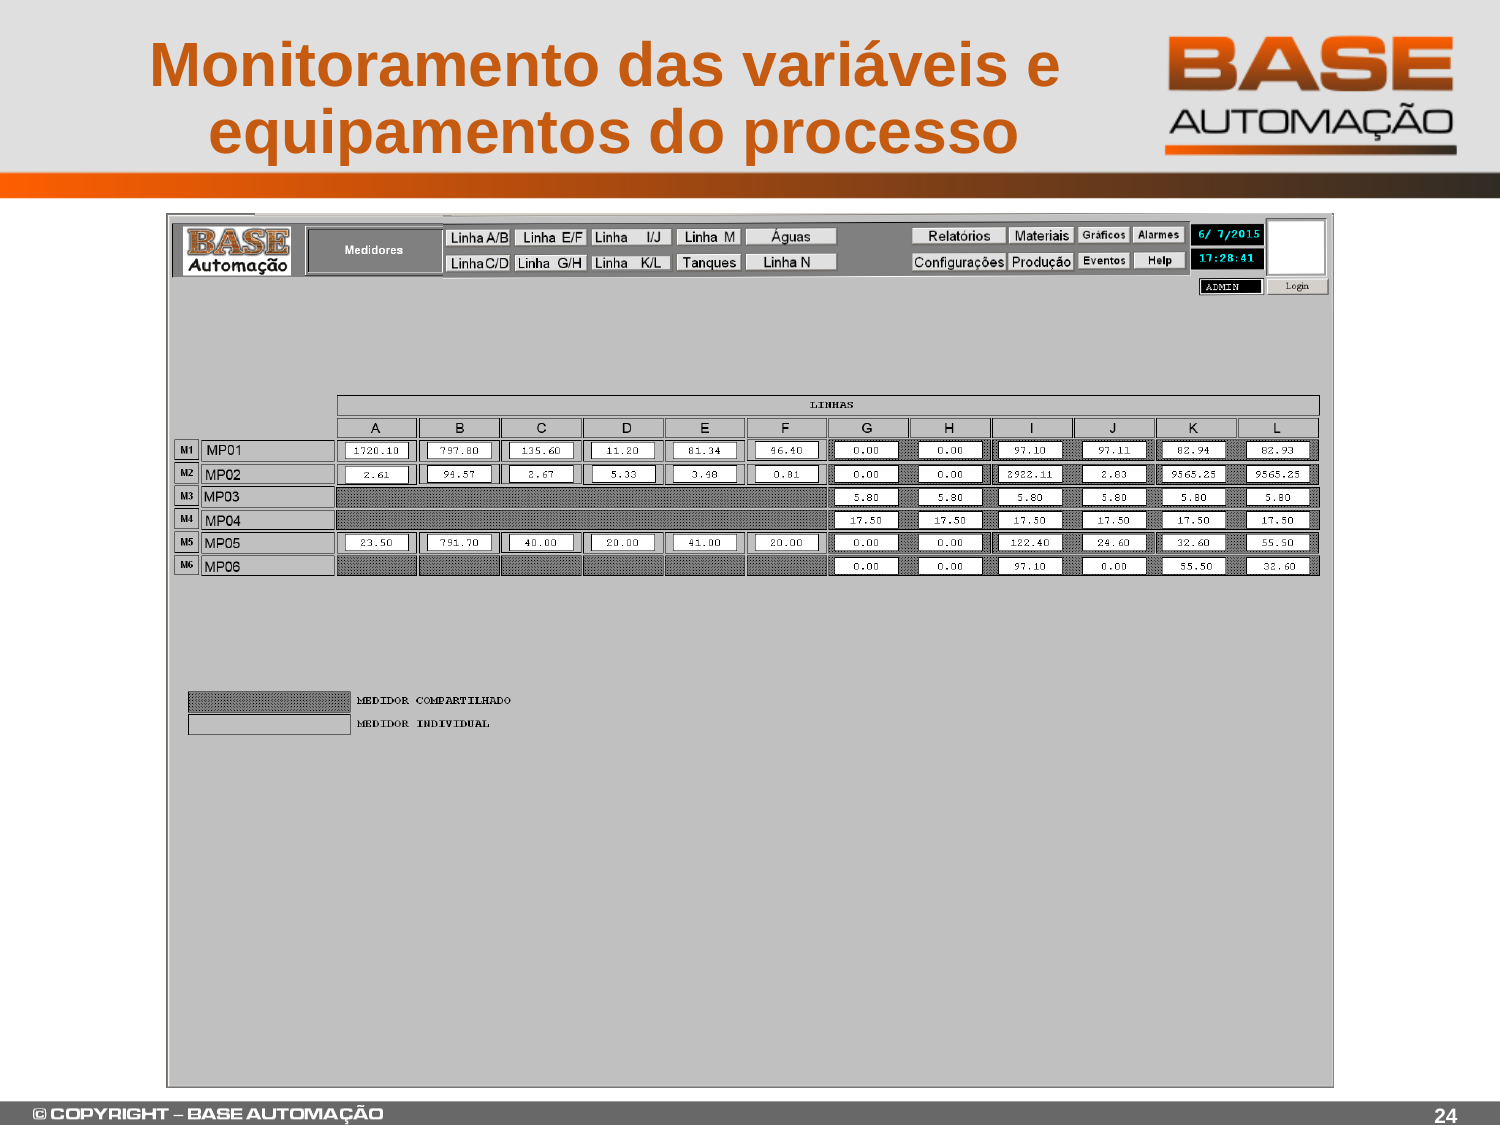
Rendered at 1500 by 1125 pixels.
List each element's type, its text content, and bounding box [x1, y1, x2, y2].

slide_number 24 [1419, 1095, 1500, 1125]
title Monitoramento das variáveis e equipamentos do processo [24, 24, 1188, 175]
picture [0, 0, 1500, 1125]
